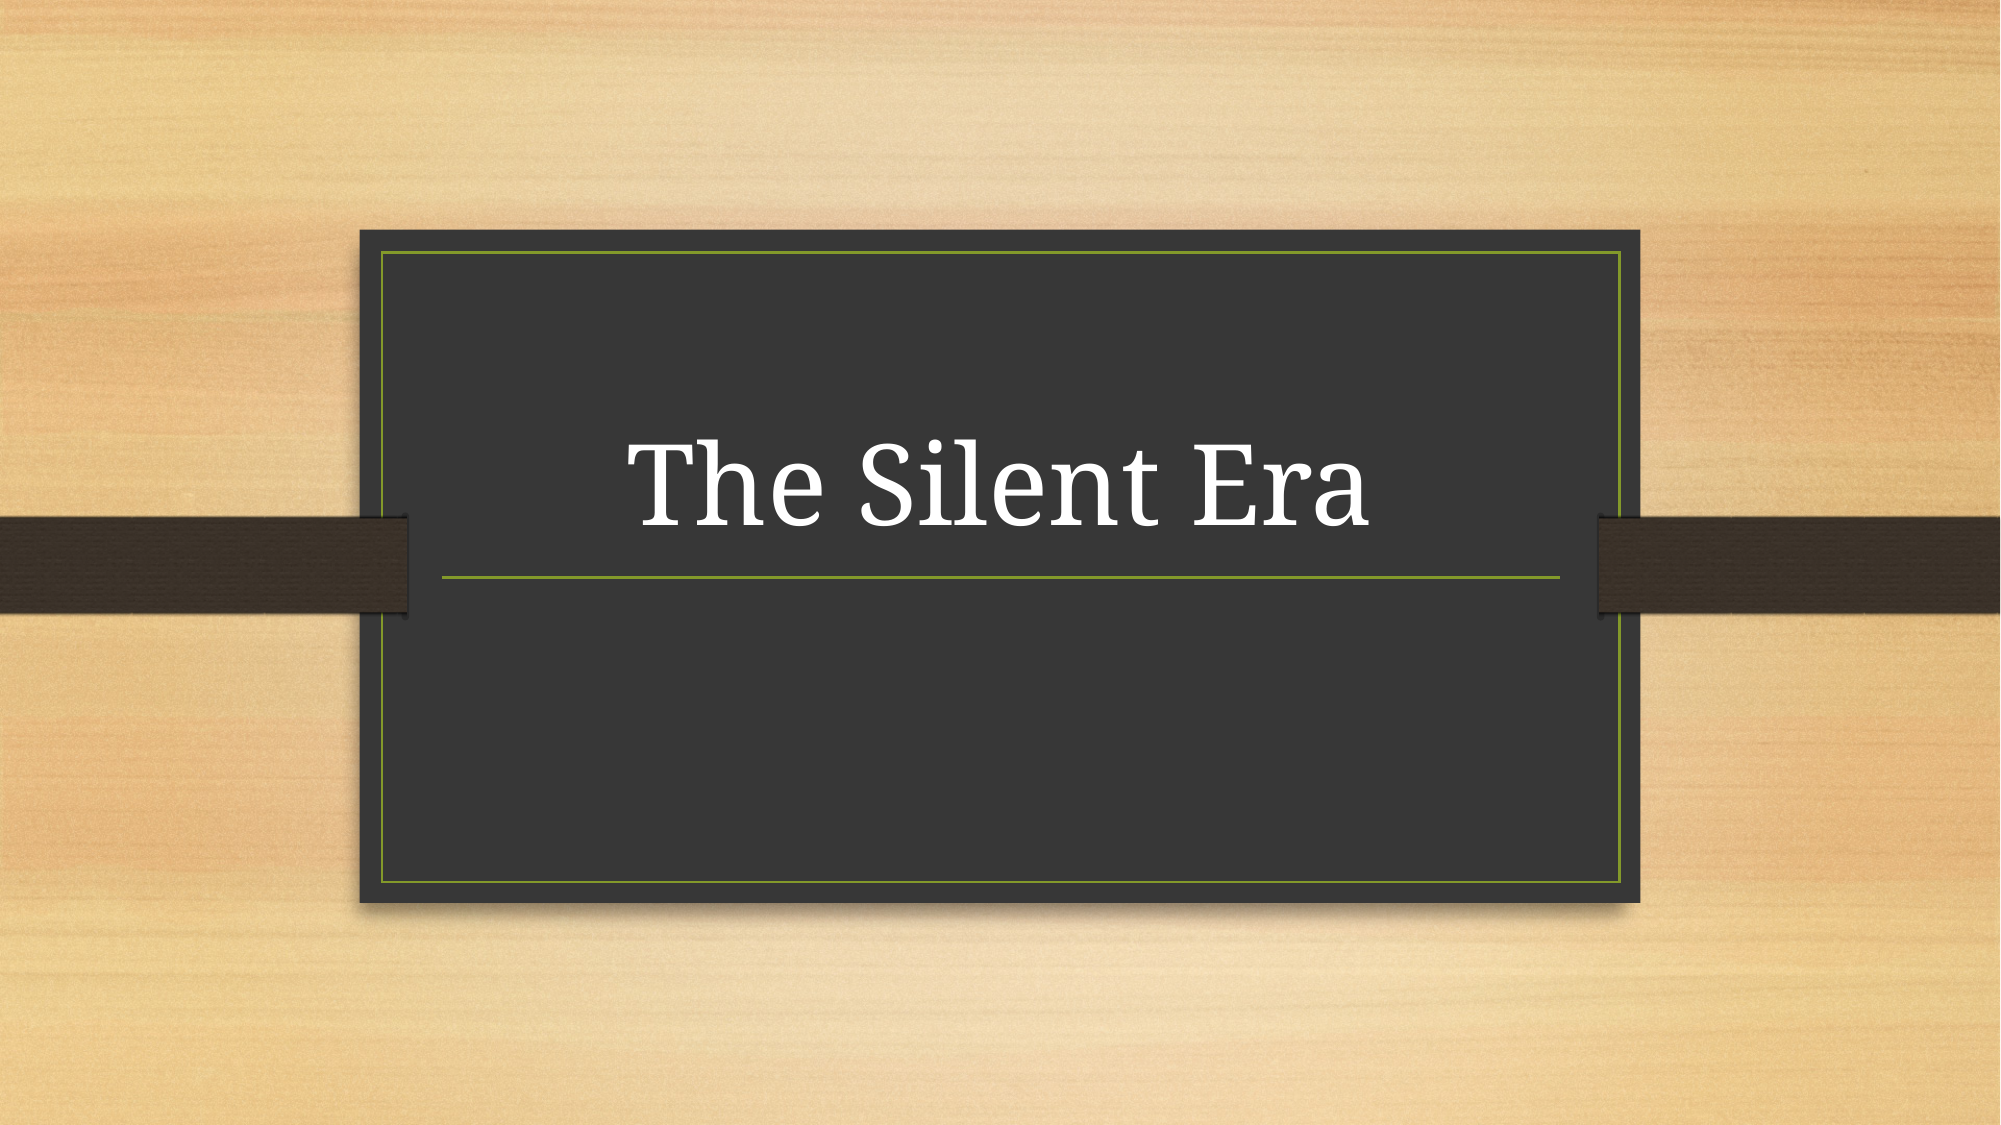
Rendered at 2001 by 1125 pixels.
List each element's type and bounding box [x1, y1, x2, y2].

text_box [0, 512, 2000, 621]
text_box [0, 0, 2000, 512]
text_box [0, 621, 2000, 1125]
